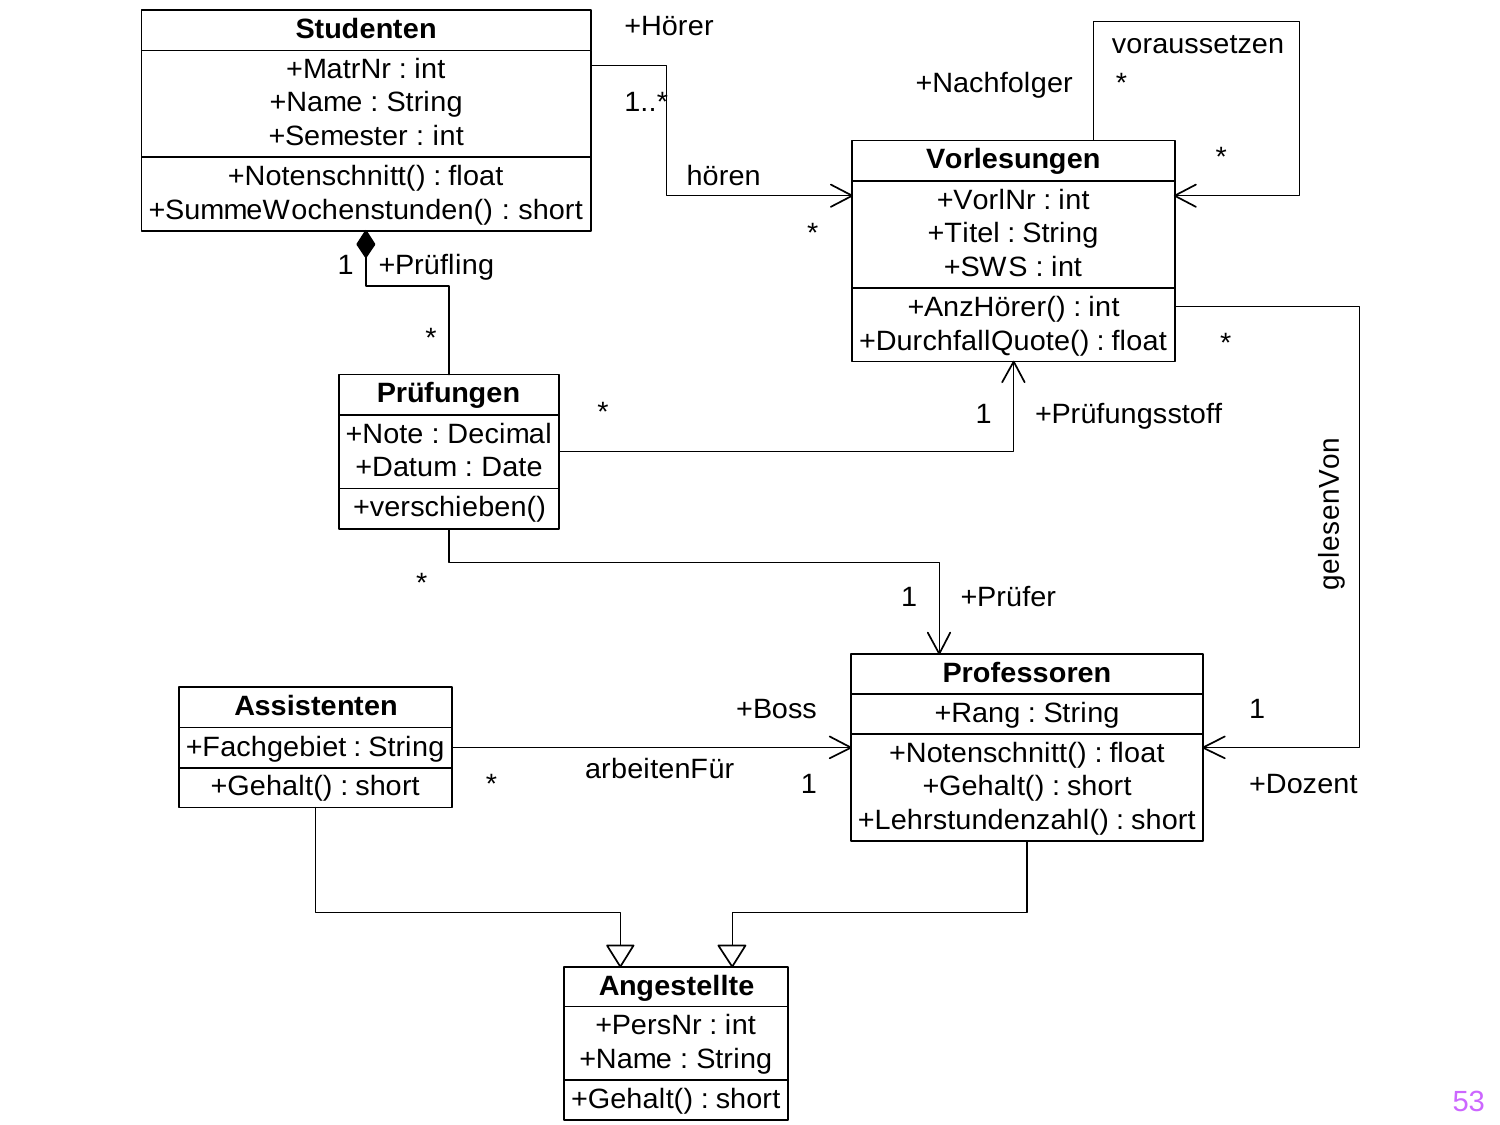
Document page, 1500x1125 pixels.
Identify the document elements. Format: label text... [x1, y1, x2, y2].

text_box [137, 0, 1388, 1125]
slide_number 53 [1390, 1049, 1500, 1125]
